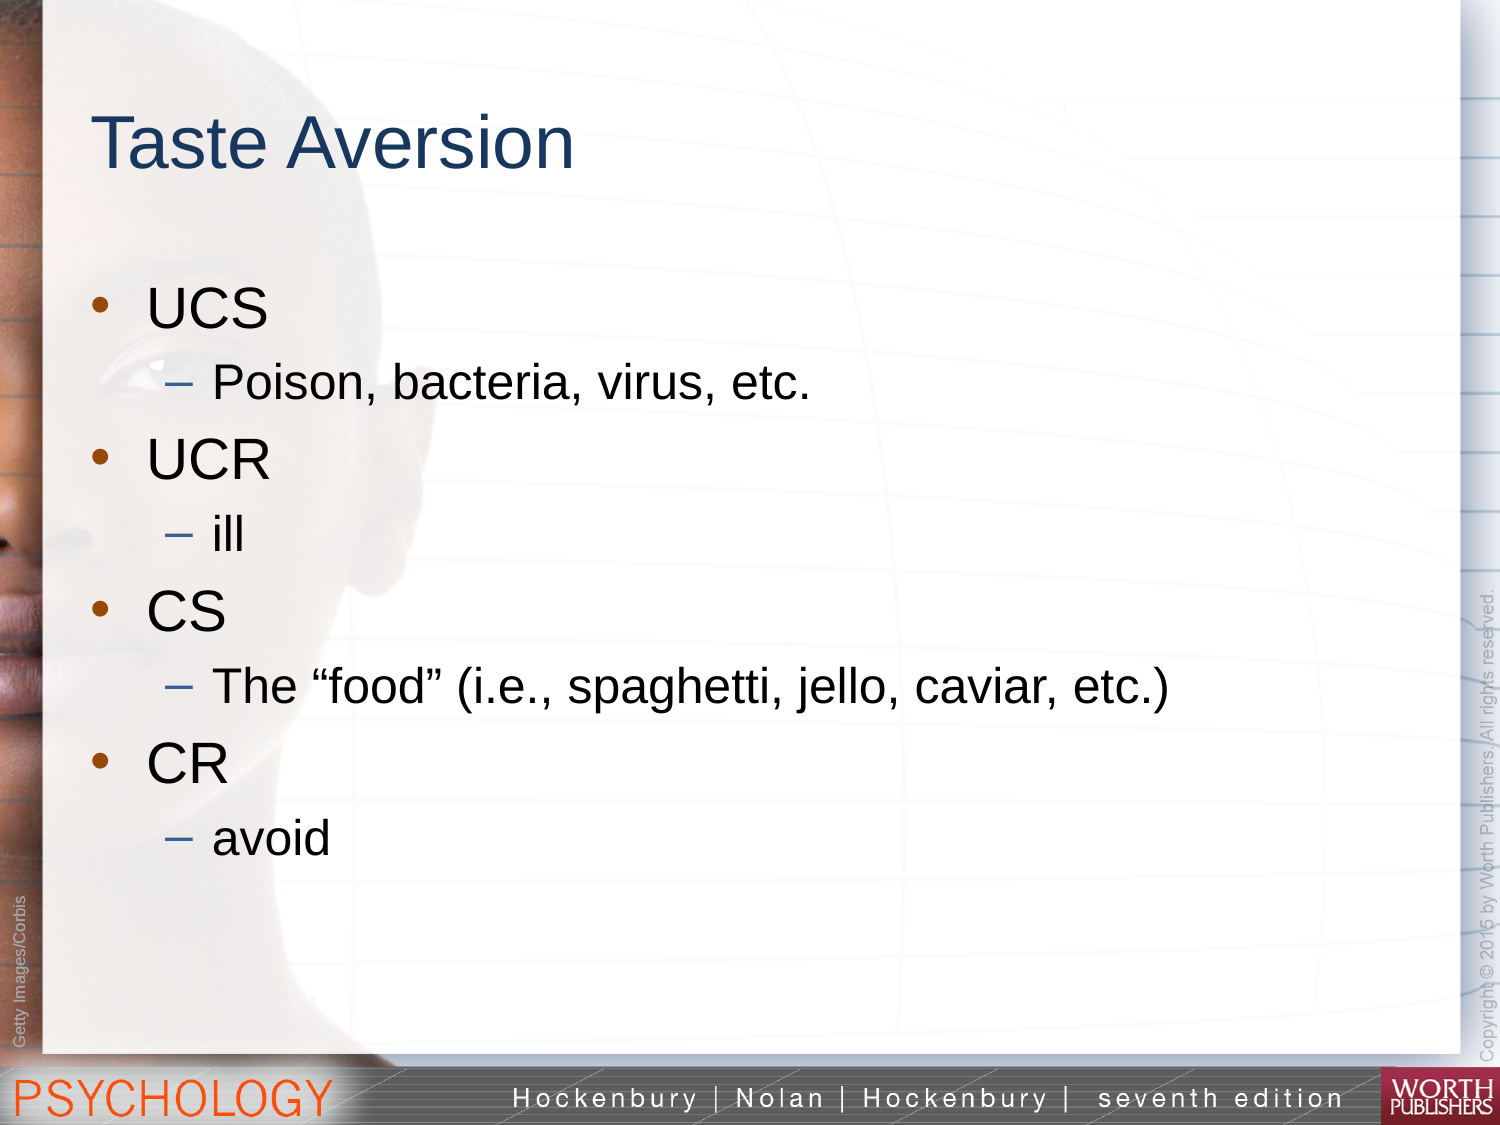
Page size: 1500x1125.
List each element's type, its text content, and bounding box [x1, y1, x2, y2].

picture [0, 0, 1500, 1125]
title Taste Aversion [75, 45, 1425, 233]
list UCS Poison, bacteria, virus, etc. UCR ill CS The “food” (i.e., spaghetti, jello, caviar, etc.) CR avoid [75, 262, 1425, 1005]
